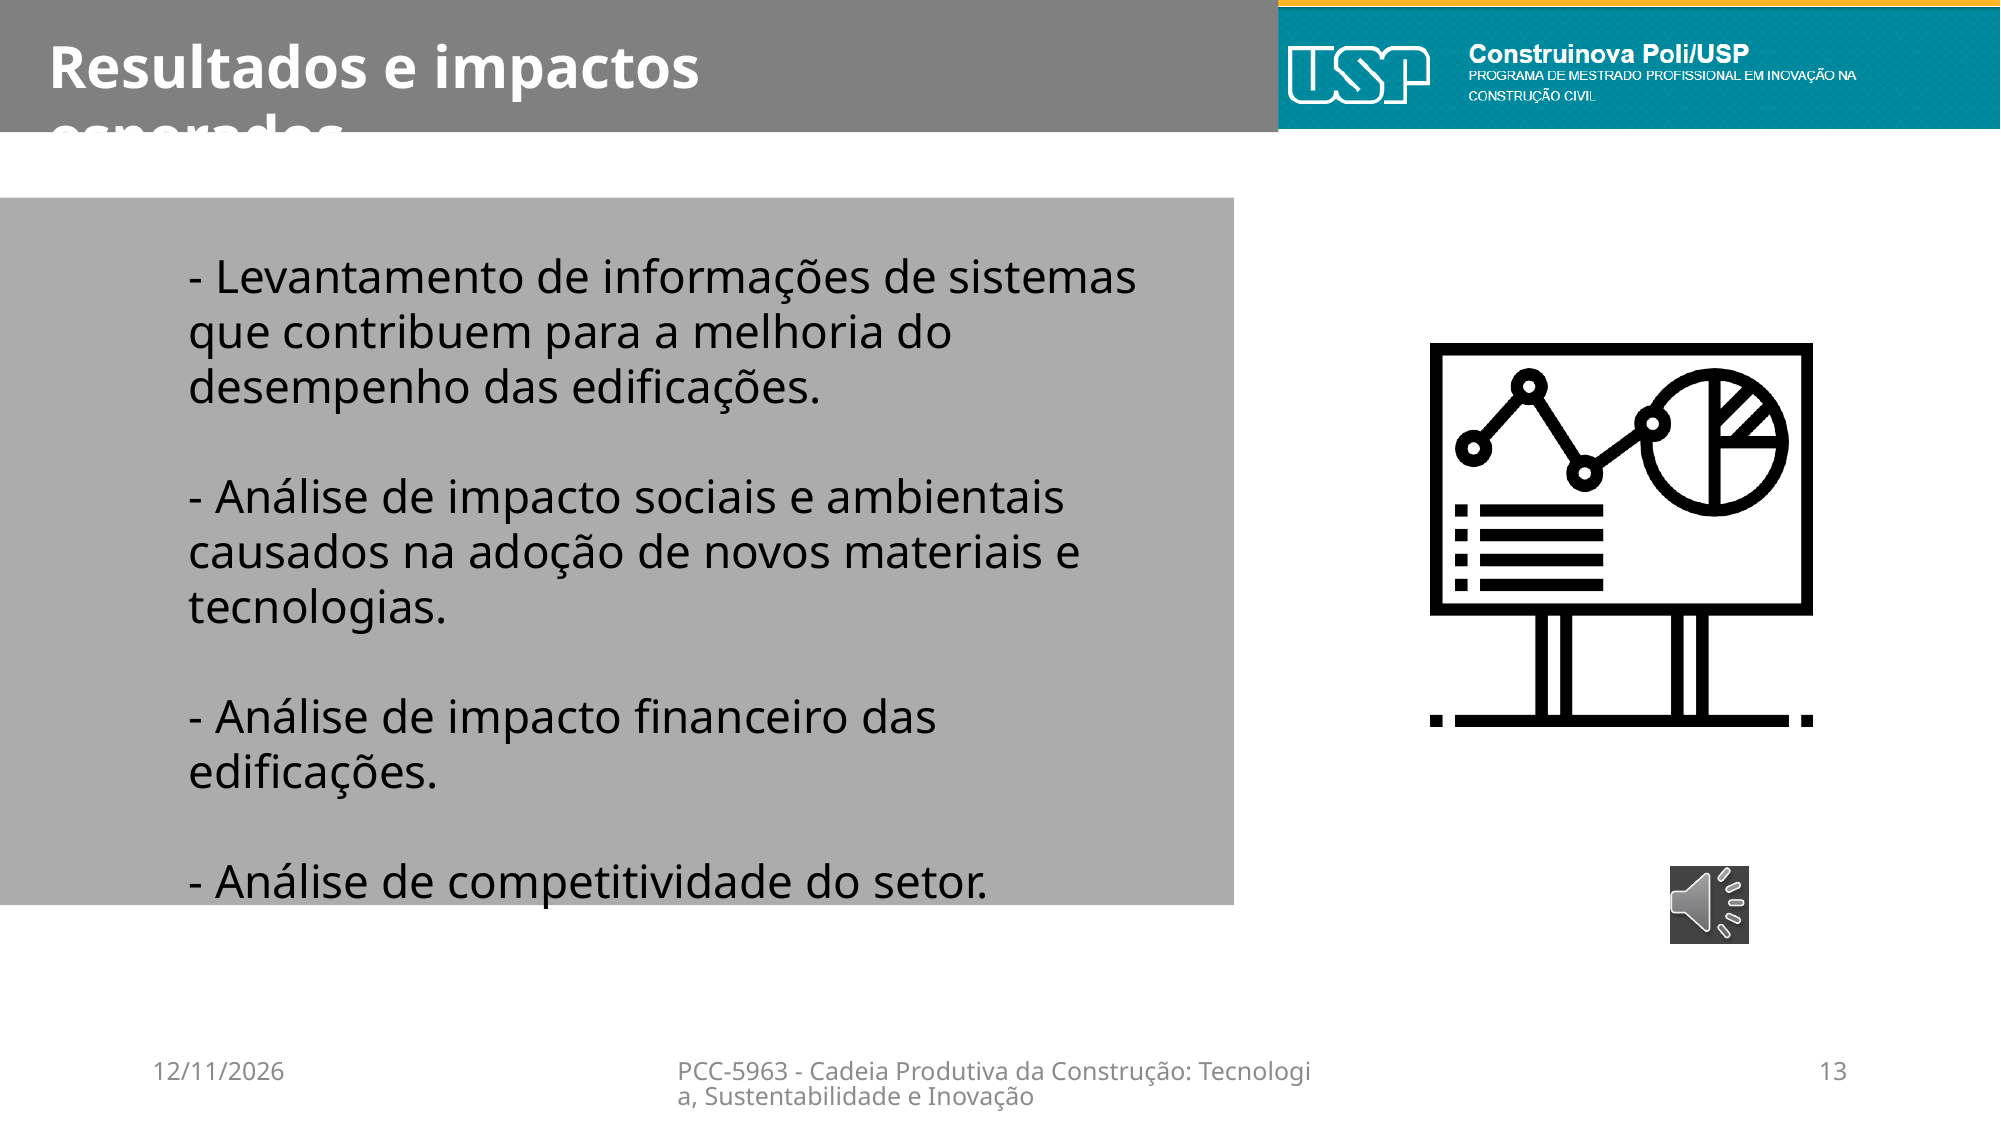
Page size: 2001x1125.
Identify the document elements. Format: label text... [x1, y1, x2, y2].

picture [1669, 865, 1750, 946]
slide_number 13 [1412, 1042, 1863, 1103]
text_box Resultados e impactos esperados [33, 23, 971, 178]
text_box [0, 197, 1235, 906]
footer PCC-5963 - Cadeia Produtiva da Construção: Tecnologia, Sustentabilidade e Inovação [662, 1042, 1338, 1103]
text_box - Levantamento de informações de sistemas que contribuem para a melhoria do desempenho das edificações. - Análise de impacto sociais e ambientais causados na adoção de novos materiais e tecnologias. - Análise de impacto financeiro das edificações. - Análise de competitividade do setor. [173, 240, 1189, 916]
text_box [0, 0, 1279, 133]
picture [1279, 0, 2000, 129]
picture [1430, 343, 1813, 727]
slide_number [137, 1042, 588, 1103]
